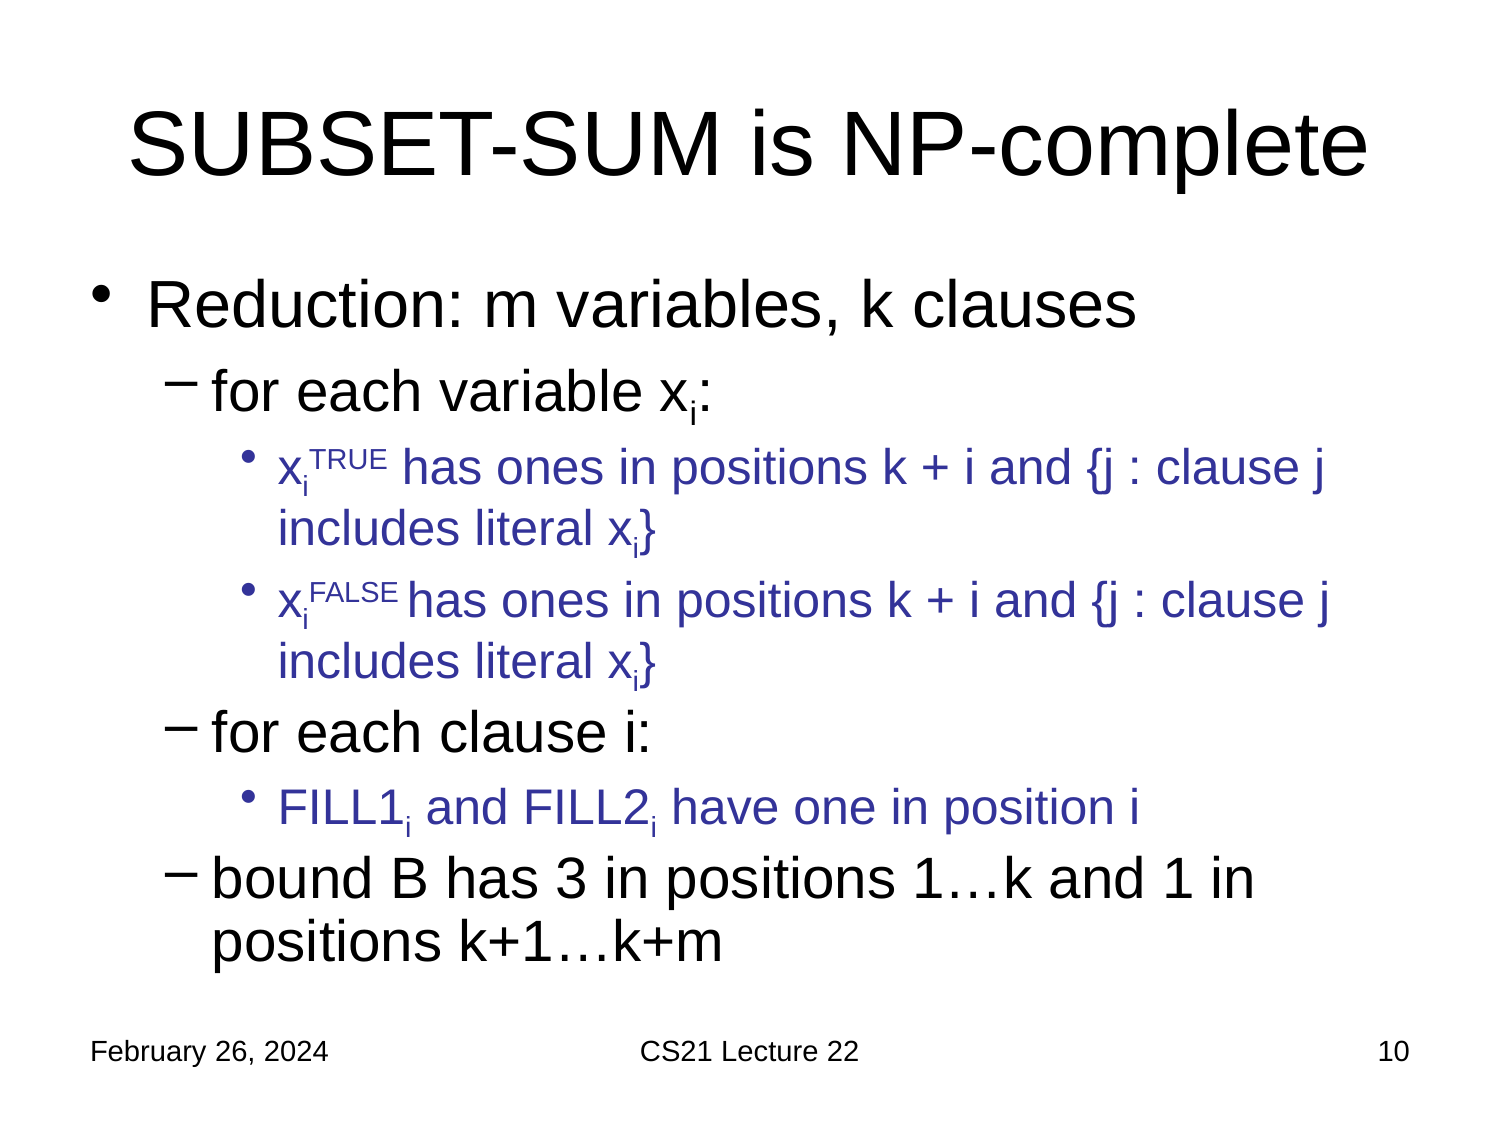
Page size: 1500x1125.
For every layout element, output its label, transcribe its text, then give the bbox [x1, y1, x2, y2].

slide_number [74, 1024, 426, 1103]
slide_number 10 [1074, 1024, 1426, 1103]
footer CS21 Lecture 22 [512, 1024, 988, 1103]
title SUBSET-SUM is NP-complete [75, 45, 1425, 233]
